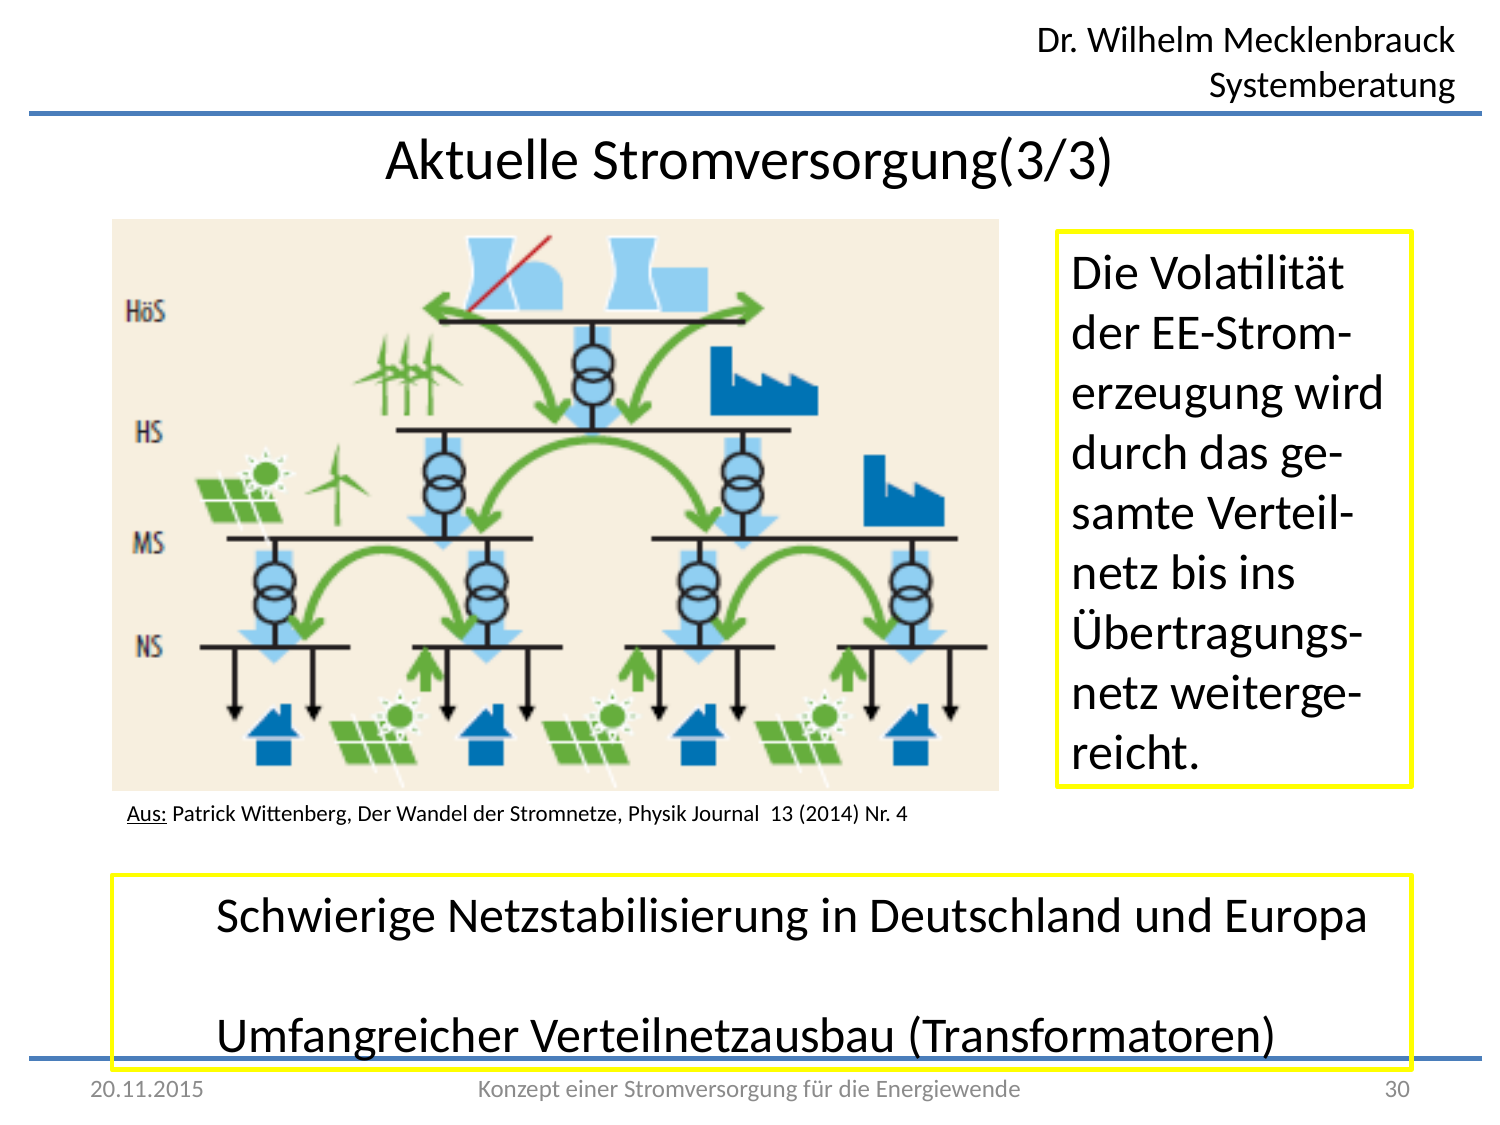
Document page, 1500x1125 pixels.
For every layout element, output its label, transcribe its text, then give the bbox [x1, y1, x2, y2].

text_box Die Volatilität der EE-Strom-erzeugung wird durch das ge-samte Verteil-netz bis ins Übertragungs-netz weiterge-reicht. [1057, 231, 1412, 787]
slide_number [75, 1057, 384, 1118]
text_box Aktuelle Stromversorgung(3/3) [74, 113, 1425, 206]
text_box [111, 219, 999, 823]
footer Konzept einer Stromversorgung für die Energiewende [407, 1070, 1093, 1118]
text_box Schwierige Netzstabilisierung in Deutschland und Europa Umfangreicher Verteilnetzausbau (Transformatoren) [112, 875, 1412, 1070]
slide_number 30 [1116, 1057, 1425, 1118]
